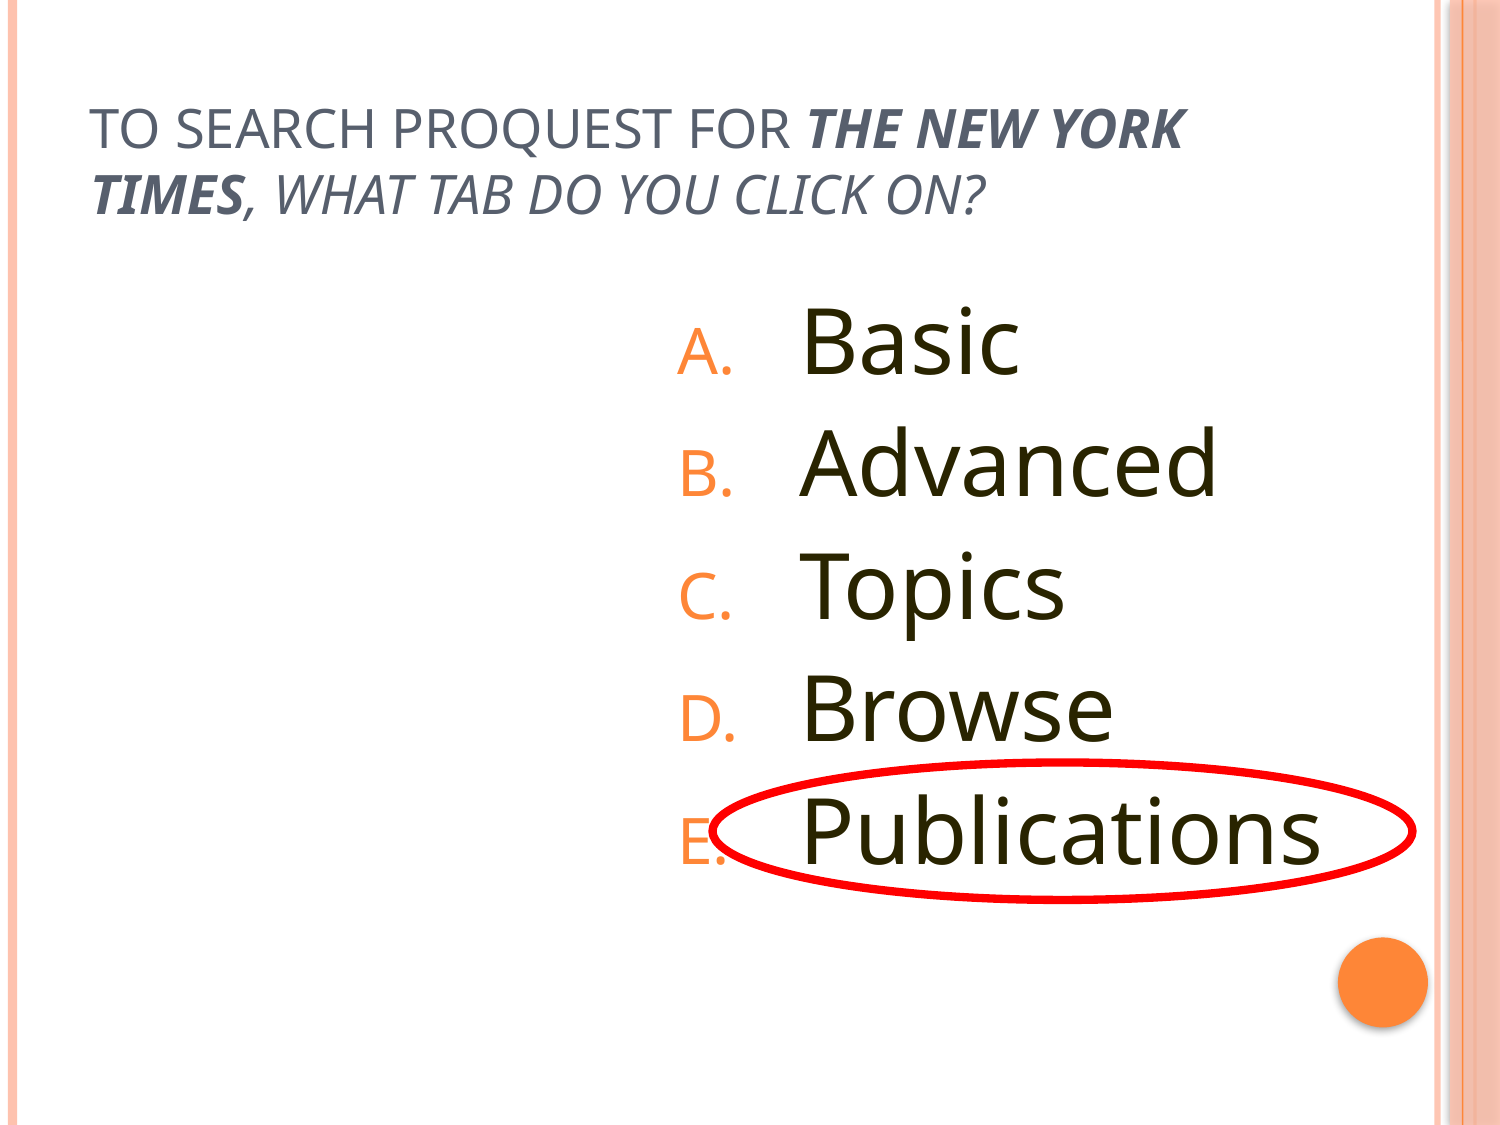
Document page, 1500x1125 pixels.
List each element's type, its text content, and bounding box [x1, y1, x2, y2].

title To Search proquest for The new York Times, what tab do you click on? [75, 45, 1300, 233]
list Basic Advanced Topics Browse Publications [662, 275, 1425, 1013]
text_box [710, 760, 1415, 903]
